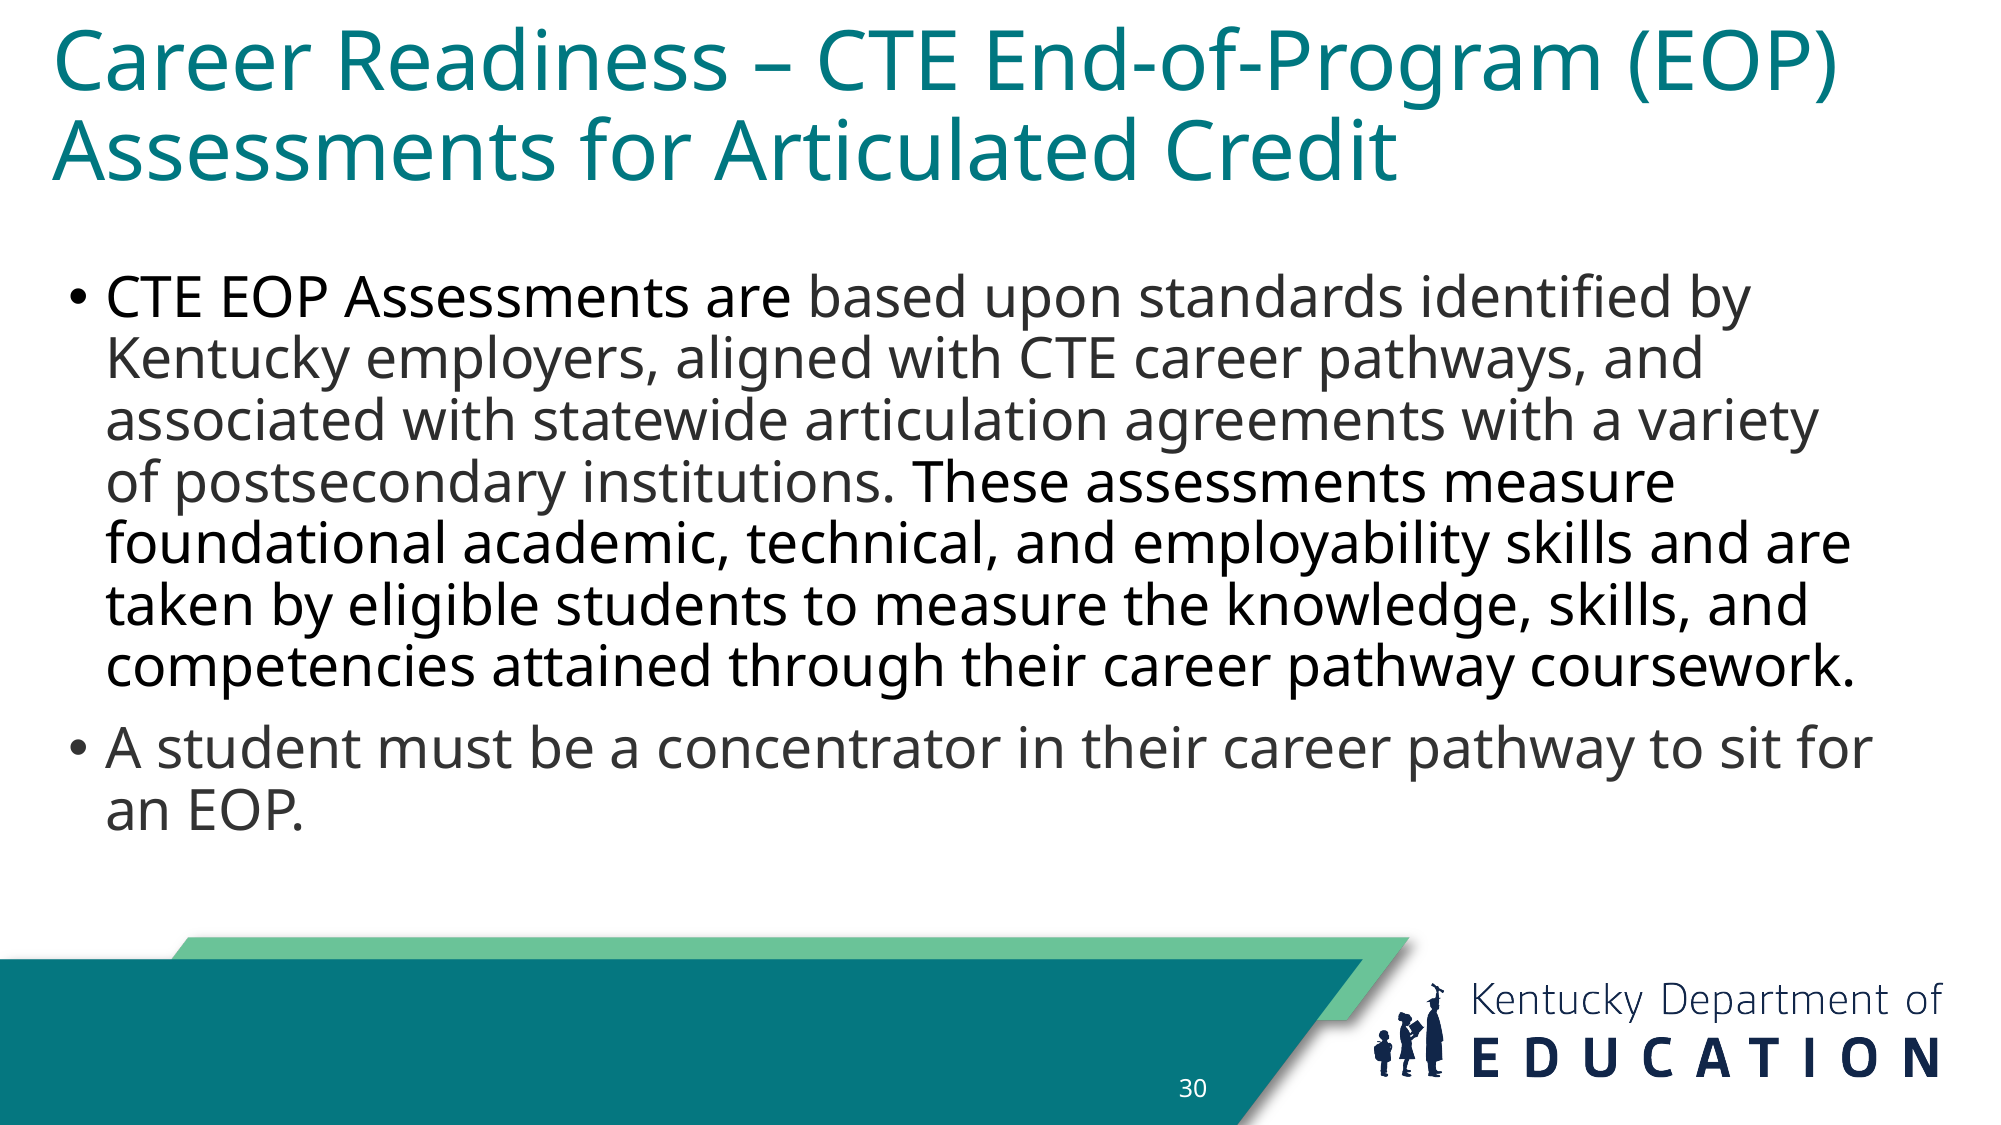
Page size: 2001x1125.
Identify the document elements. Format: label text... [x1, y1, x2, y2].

picture [0, 0, 2001, 1125]
list CTE EOP Assessments are based upon standards identified by Kentucky employers, aligned with CTE career pathways, and associated with statewide articulation agreements with a variety of postsecondary institutions. These assessments measure foundational academic, technical, and employability skills and are taken by eligible students to measure the knowledge, skills, and competencies attained through their career pathway coursework. A student must be a concentrator in their career pathway to sit for an EOP. [53, 260, 1896, 865]
title Career Readiness – CTE End-of-Program (EOP) Assessments for Articulated Credit [0, 0, 2000, 218]
